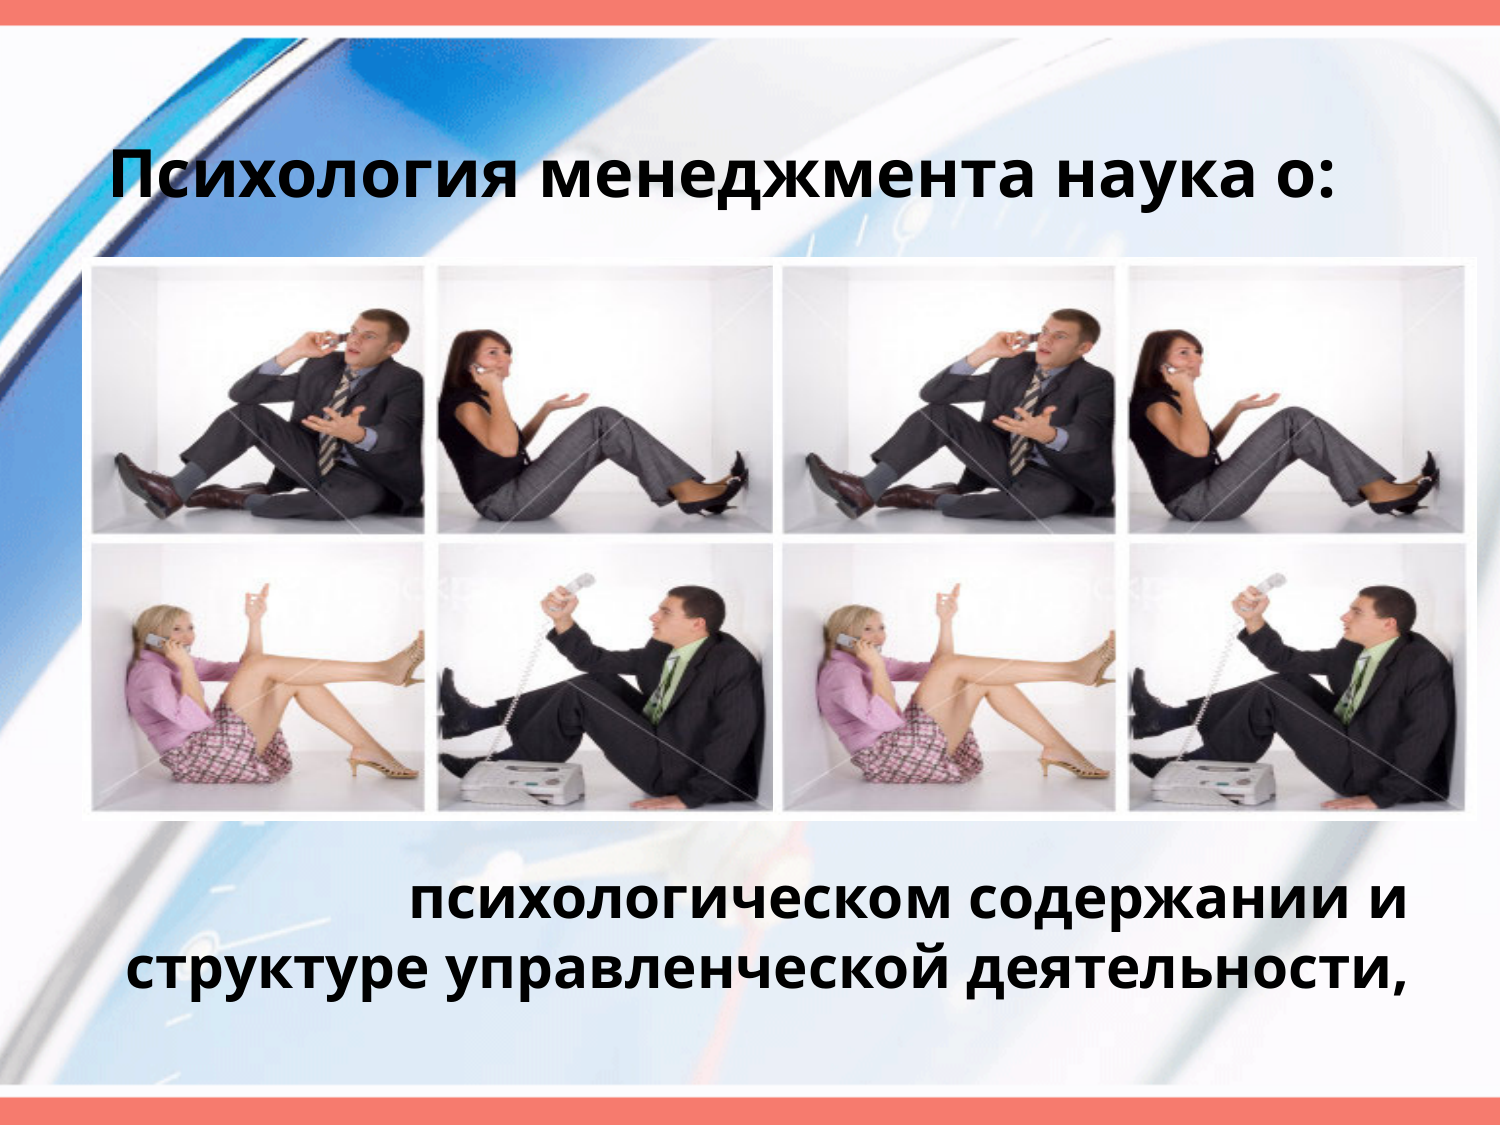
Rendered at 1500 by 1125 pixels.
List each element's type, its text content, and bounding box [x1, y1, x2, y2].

title Психология менеджмента наука о: [70, 58, 1500, 212]
picture [0, 0, 1500, 1125]
picture [248, 53, 264, 58]
list психологическом содержании и структуре управленческой деятельности, [81, 829, 1425, 1067]
